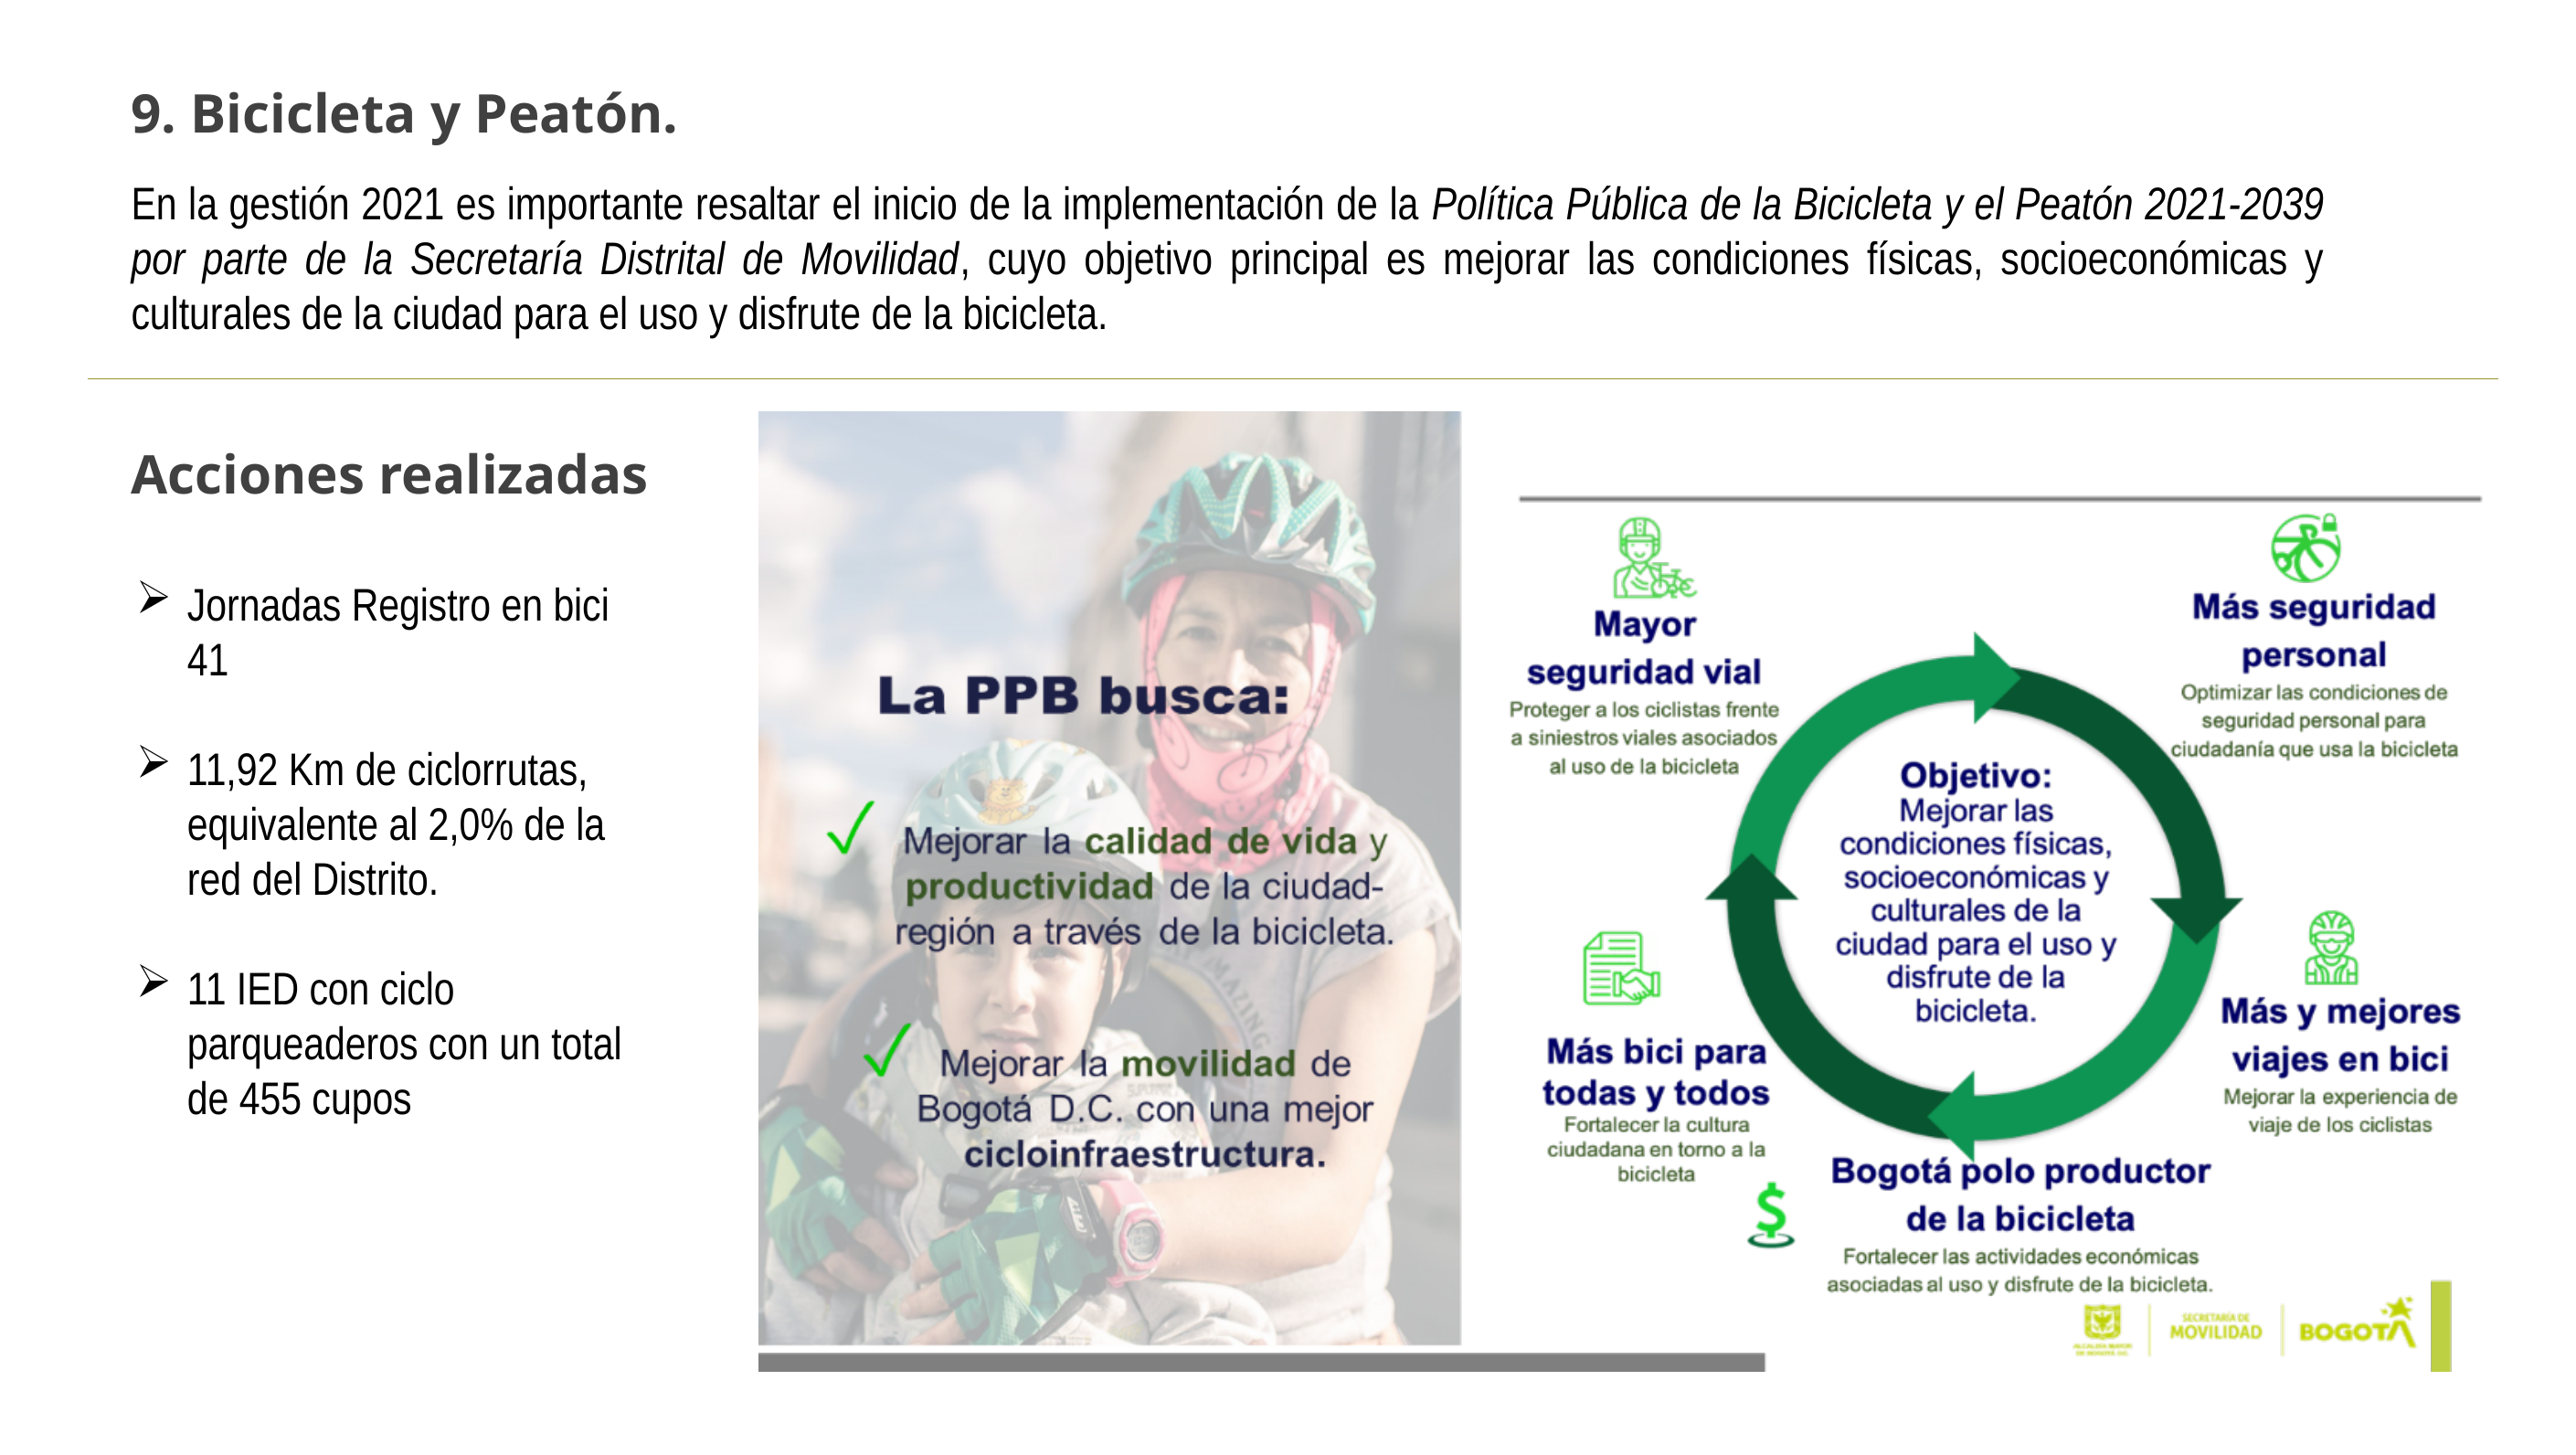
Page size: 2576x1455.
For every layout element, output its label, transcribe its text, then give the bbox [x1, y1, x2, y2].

text_box Jornadas Registro en bici 41 11,92 Km de ciclorrutas, equivalente al 2,0% de la red del Distrito. 11 IED con ciclo parqueaderos con un total de 455 cupos [122, 568, 684, 1199]
text_box Acciones realizadas [117, 433, 737, 512]
text_box 9. Bicicleta y Peatón. [117, 73, 1705, 151]
text_box En la gestión 2021 es importante resaltar el inicio de la implementación de la Política Pública de la Bicicleta y el Peatón 2021-2039 por parte de la Secretaría Distrital de Movilidad, cuyo objetivo principal es mejorar las condiciones físicas, socioeconómicas y culturales de la ciudad para el uso y disfrute de la bicicleta. [117, 167, 2338, 377]
picture [758, 410, 2499, 1373]
